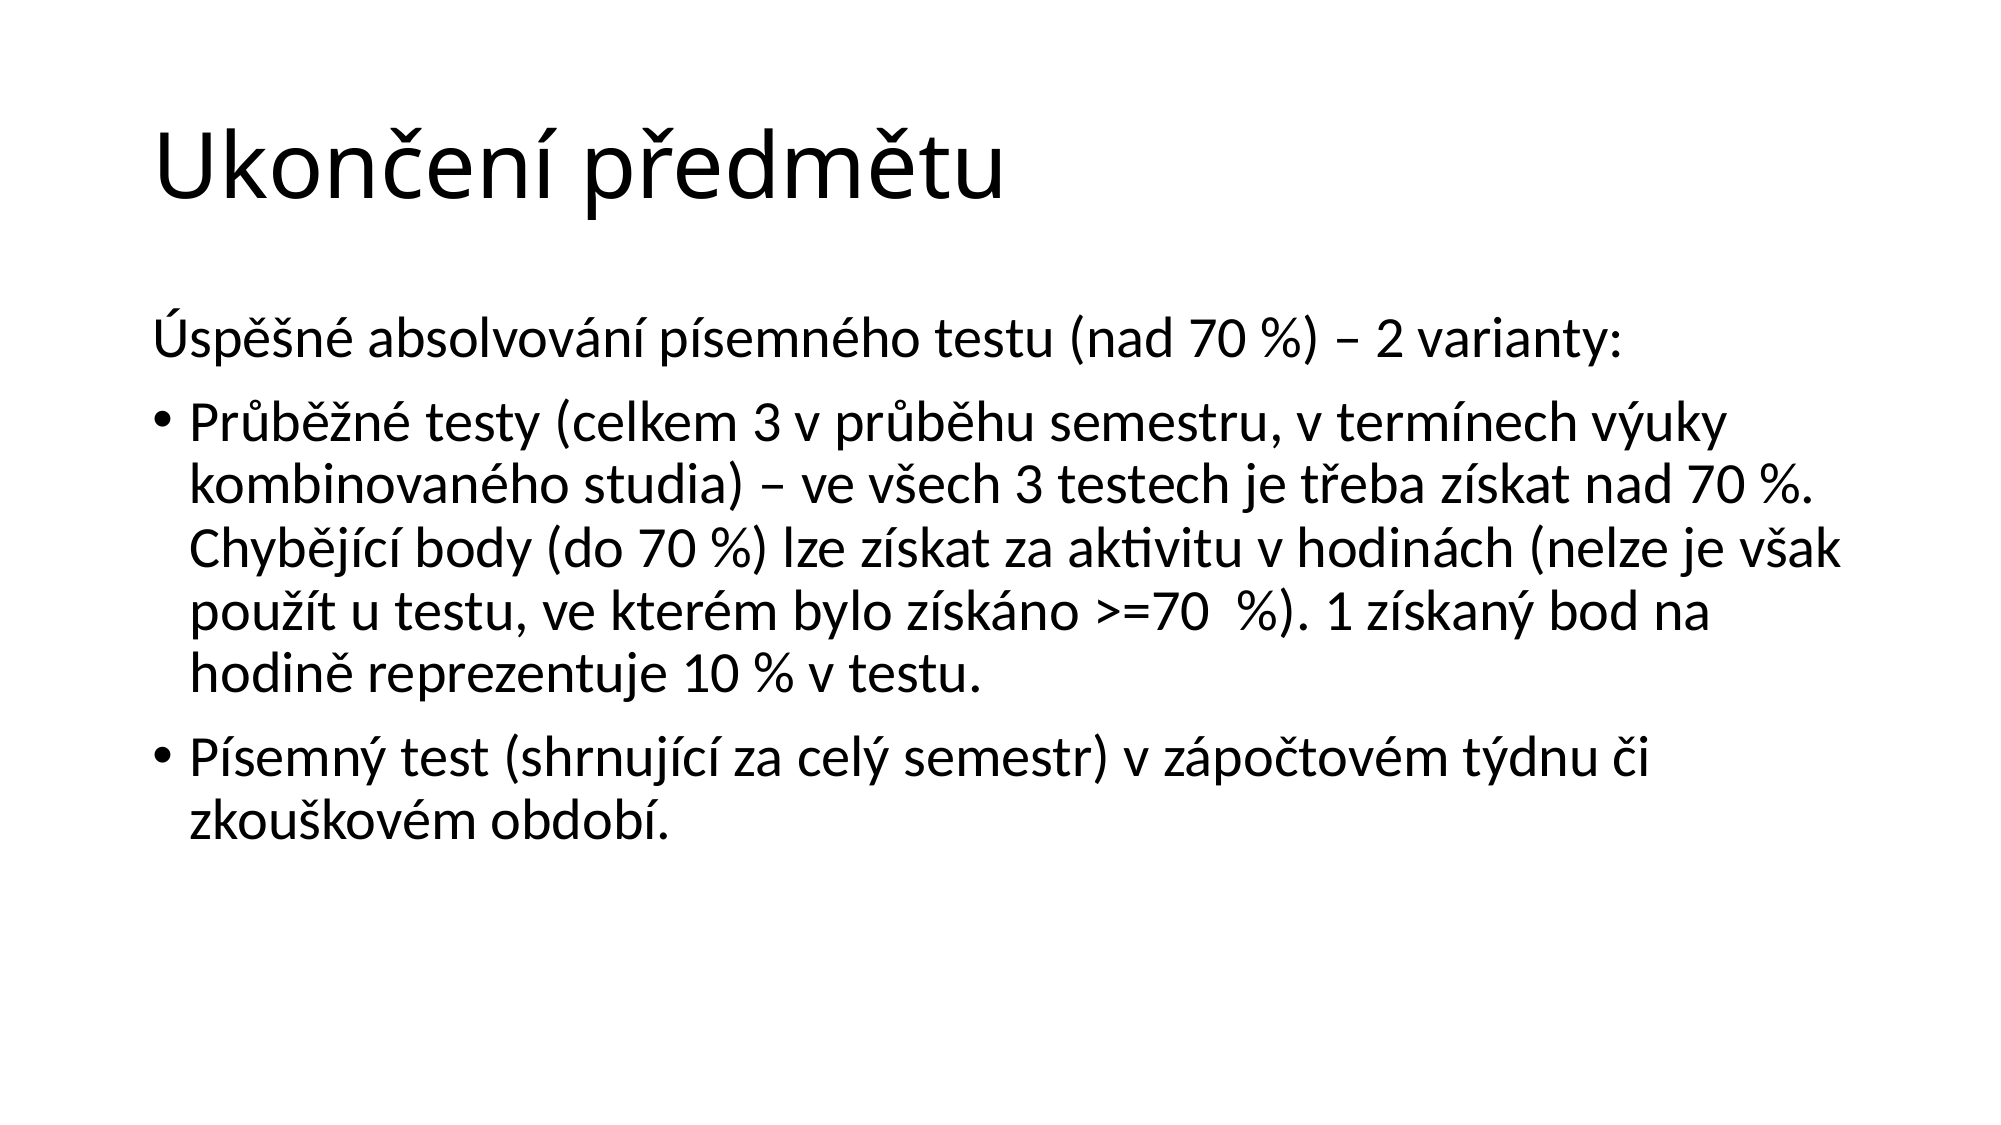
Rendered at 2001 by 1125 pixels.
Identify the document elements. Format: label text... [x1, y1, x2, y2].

list Úspěšné absolvování písemného testu (nad 70 %) – 2 varianty: Průběžné testy (celkem 3 v průběhu semestru, v termínech výuky kombinovaného studia) – ve všech 3 testech je třeba získat nad 70 %. Chybějící body (do 70 %) lze získat za aktivitu v hodinách (nelze je však použít u testu, ve kterém bylo získáno >=70 %). 1 získaný bod na hodině reprezentuje 10 % v testu. Písemný test (shrnující za celý semestr) v zápočtovém týdnu či zkouškovém období. [137, 299, 1863, 1014]
title Ukončení předmětu [137, 59, 1863, 278]
